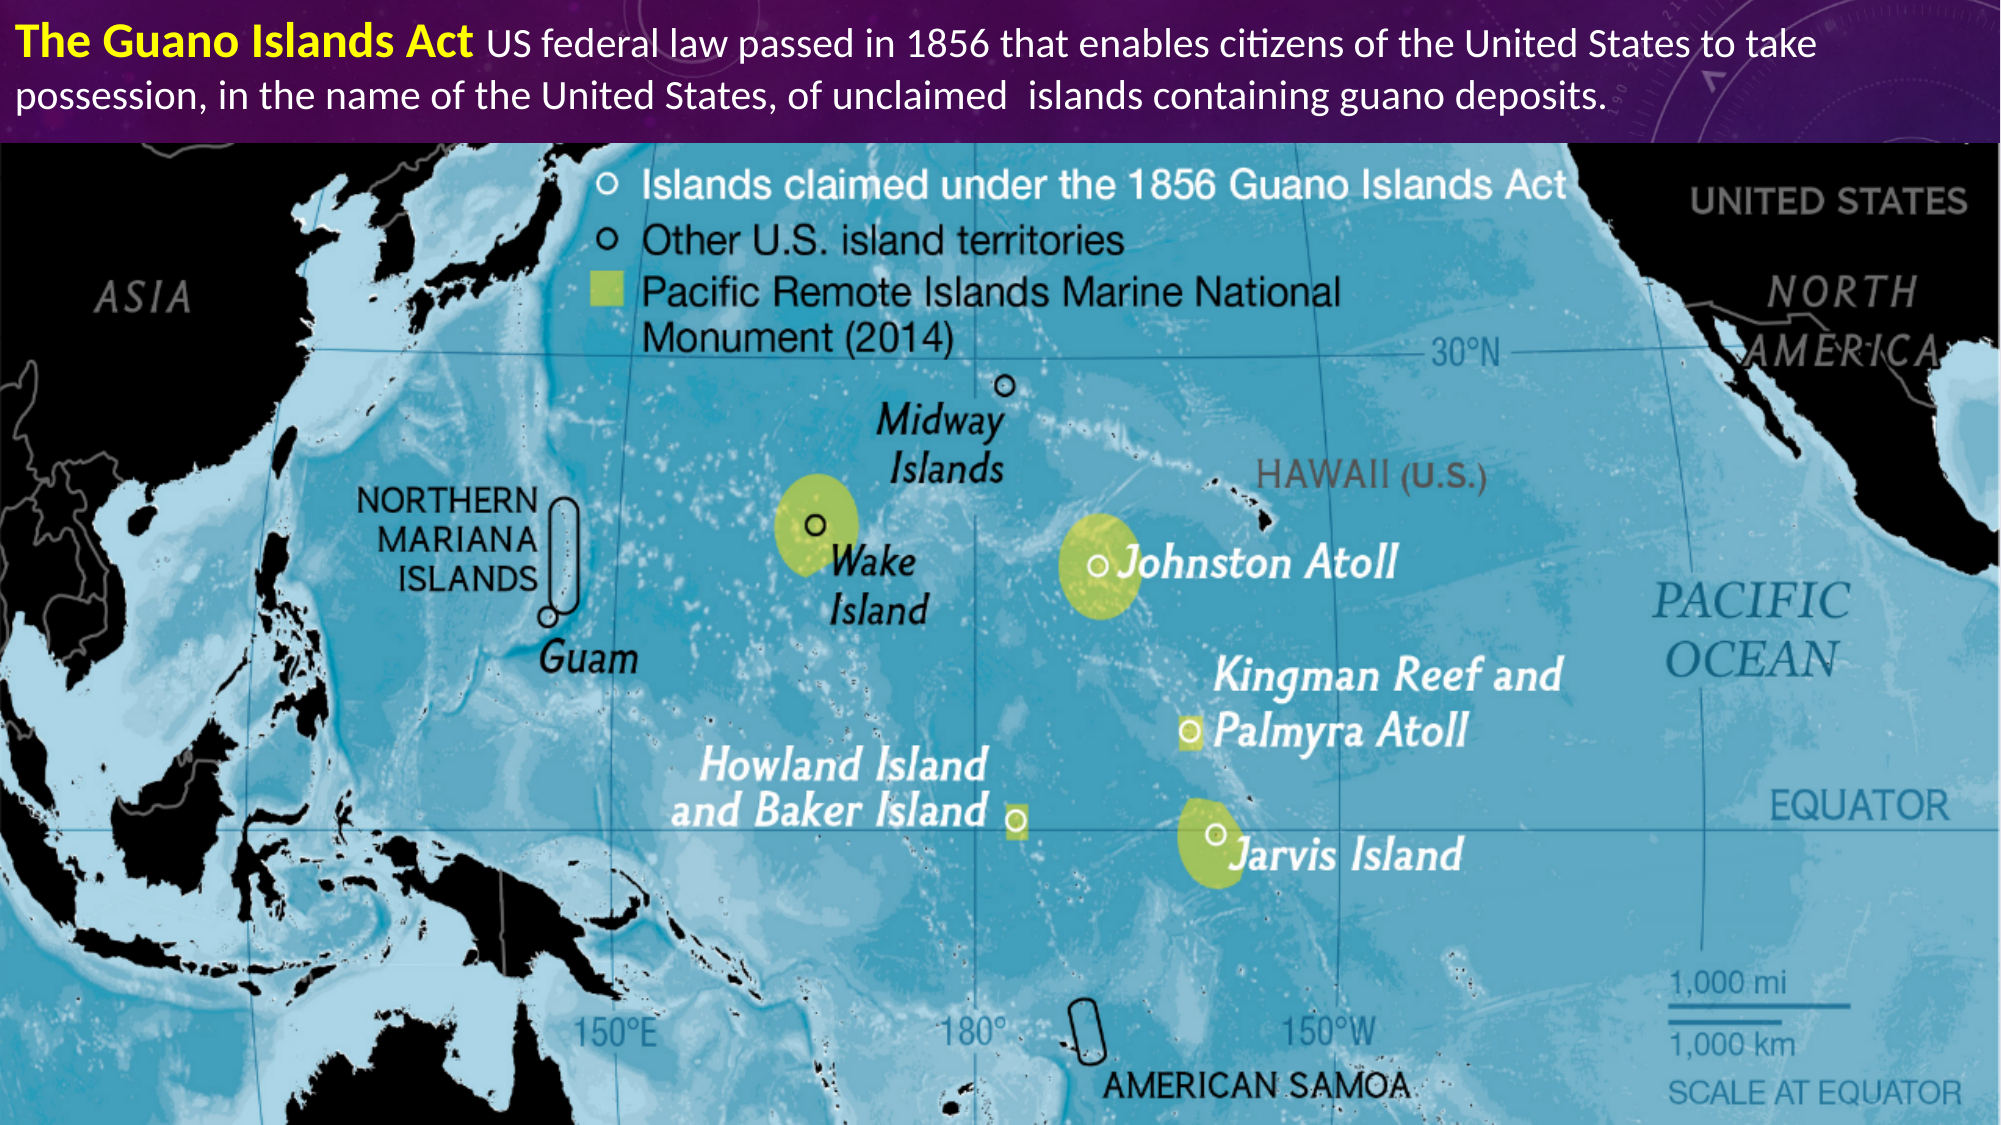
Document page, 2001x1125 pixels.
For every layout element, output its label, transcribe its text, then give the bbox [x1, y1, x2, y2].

text_box The Guano Islands Act US federal law passed in 1856 that enables citizens of the United States to take possession, in the name of the United States, of unclaimed islands containing guano deposits. [0, 0, 1985, 142]
picture [0, 0, 2001, 1125]
